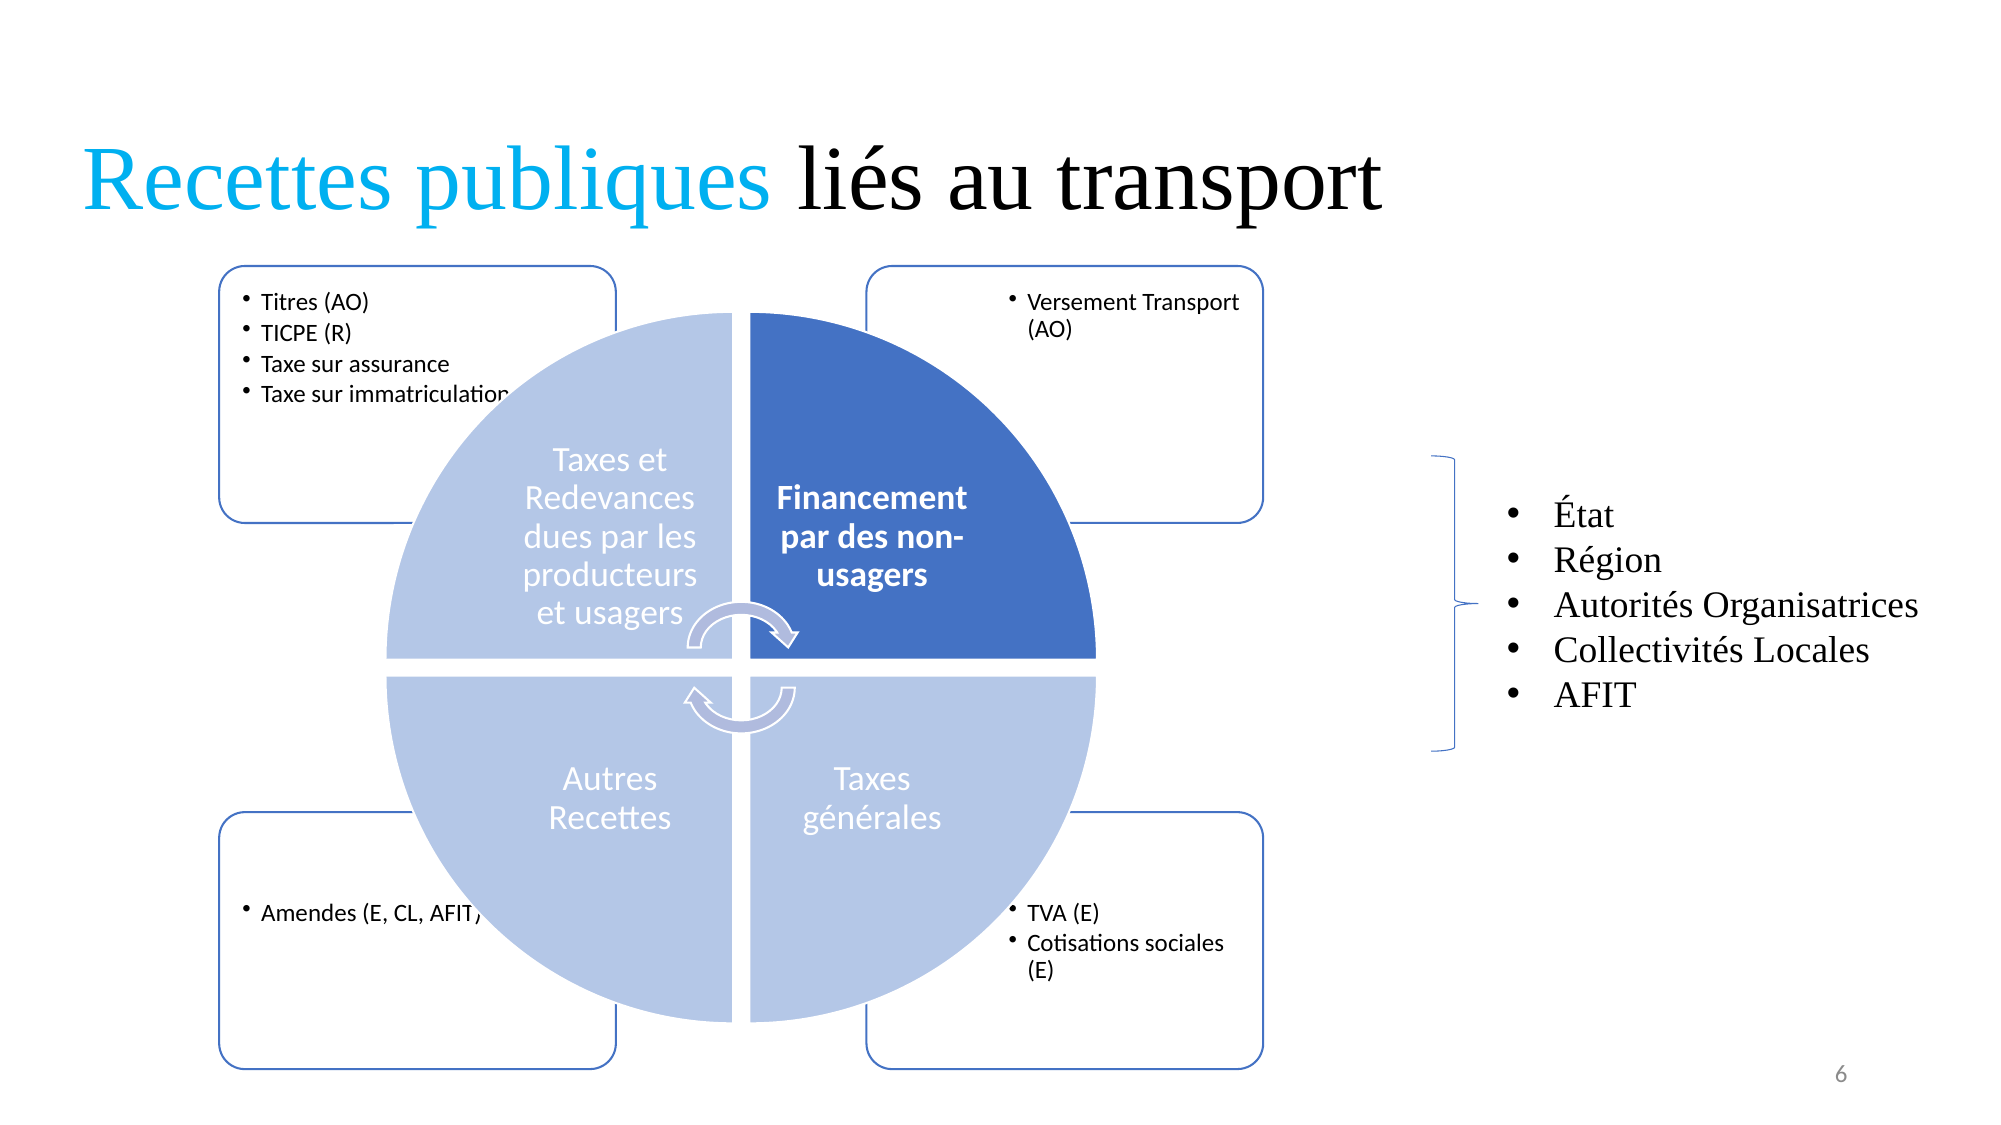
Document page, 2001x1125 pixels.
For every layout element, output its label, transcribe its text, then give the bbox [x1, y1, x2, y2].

slide_number 6 [1412, 1042, 1863, 1103]
title Recettes publiques liés au transport [67, 67, 1448, 265]
text_box État Région Autorités Organisatrices Collectivités Locales AFIT [1638, 482, 1942, 723]
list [0, 265, 1638, 1070]
